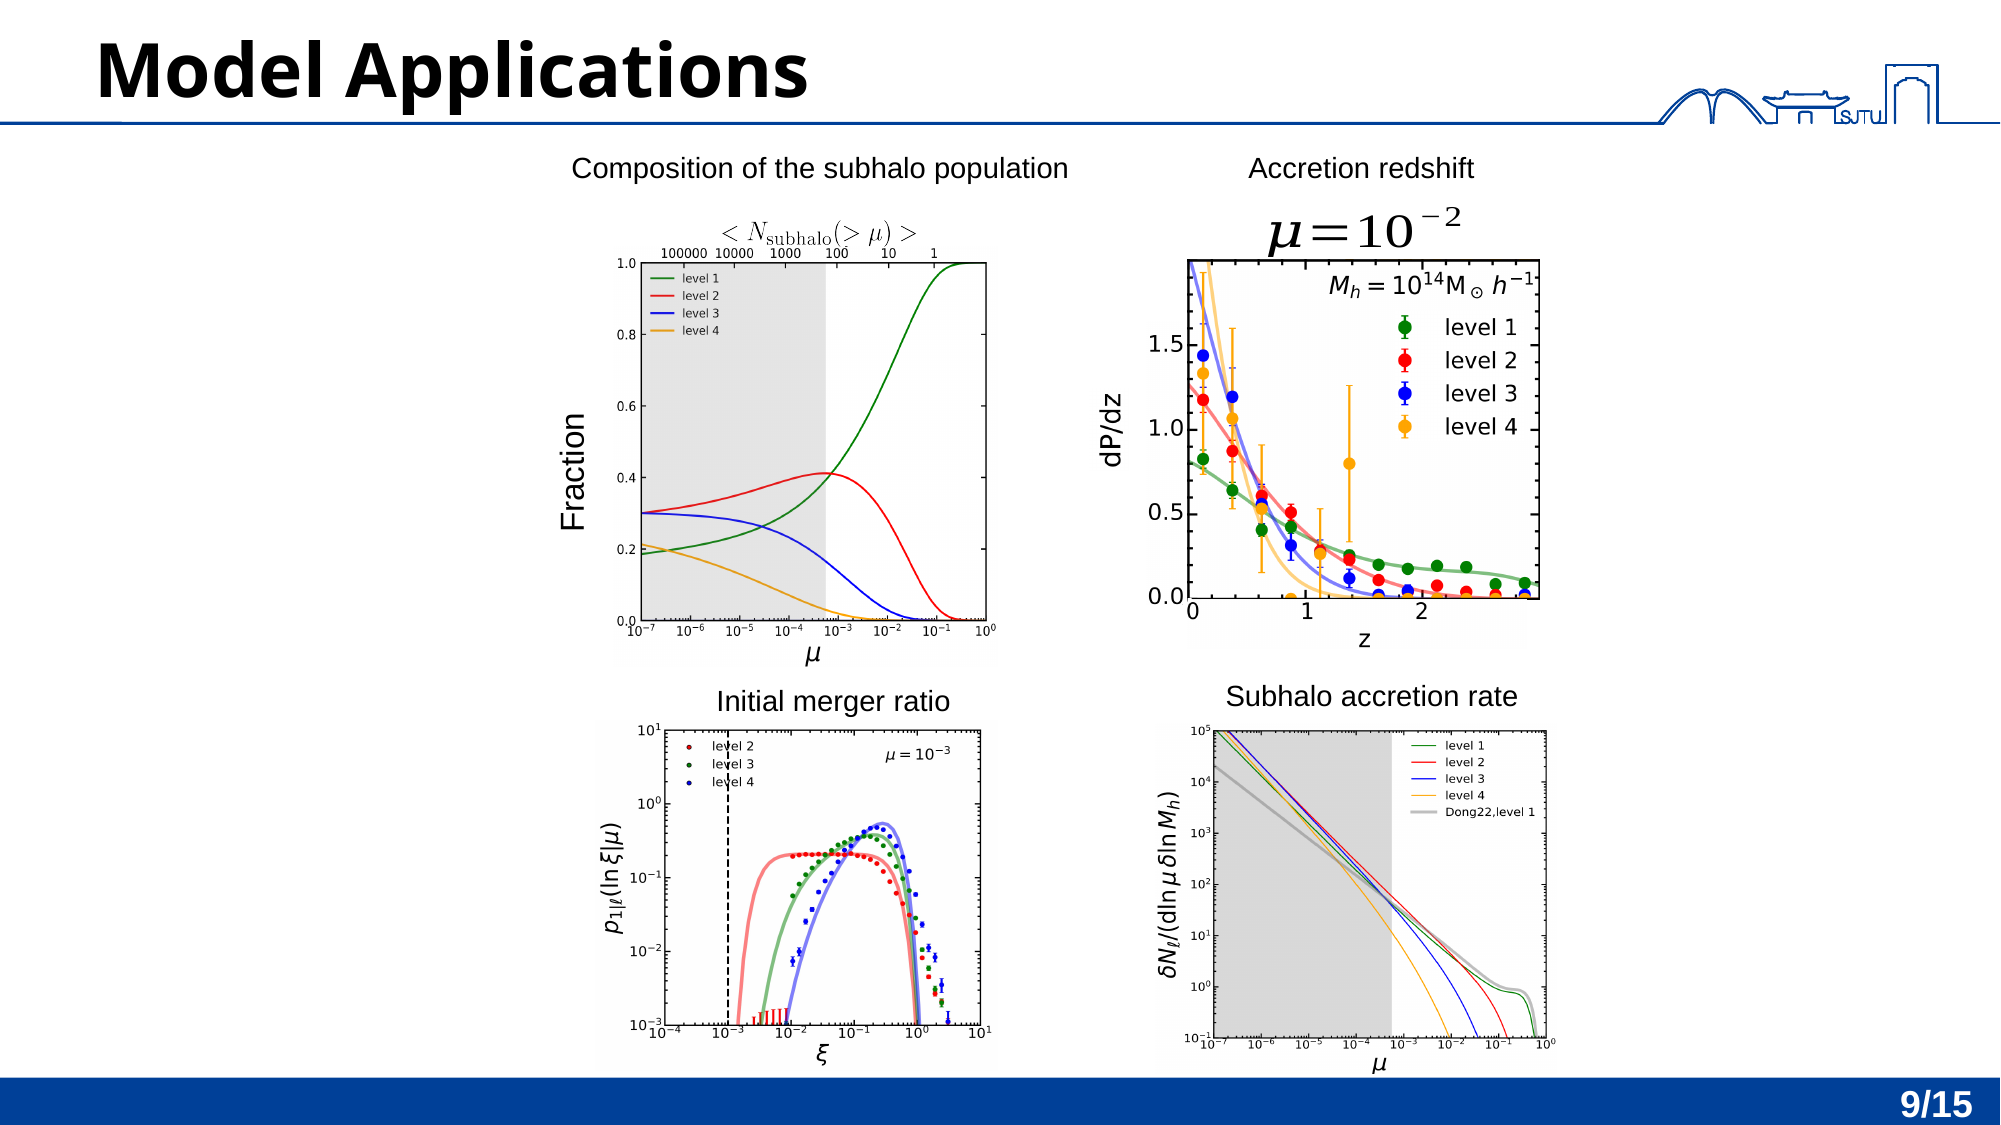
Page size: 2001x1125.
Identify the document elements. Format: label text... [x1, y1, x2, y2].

text_box Fraction [543, 246, 614, 699]
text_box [613, 220, 998, 667]
picture [1155, 723, 1557, 1075]
text_box Subhalo accretion rate [1050, 669, 1694, 720]
slide_number 9/15 [1537, 1079, 1988, 1125]
text_box Composition of the subhalo population [485, 142, 1156, 192]
text_box Accretion redshift [1050, 142, 1673, 196]
picture [595, 720, 998, 1071]
title Model Applications [79, 22, 1919, 124]
text_box Initial merger ratio [511, 674, 1156, 725]
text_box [1089, 199, 1540, 649]
